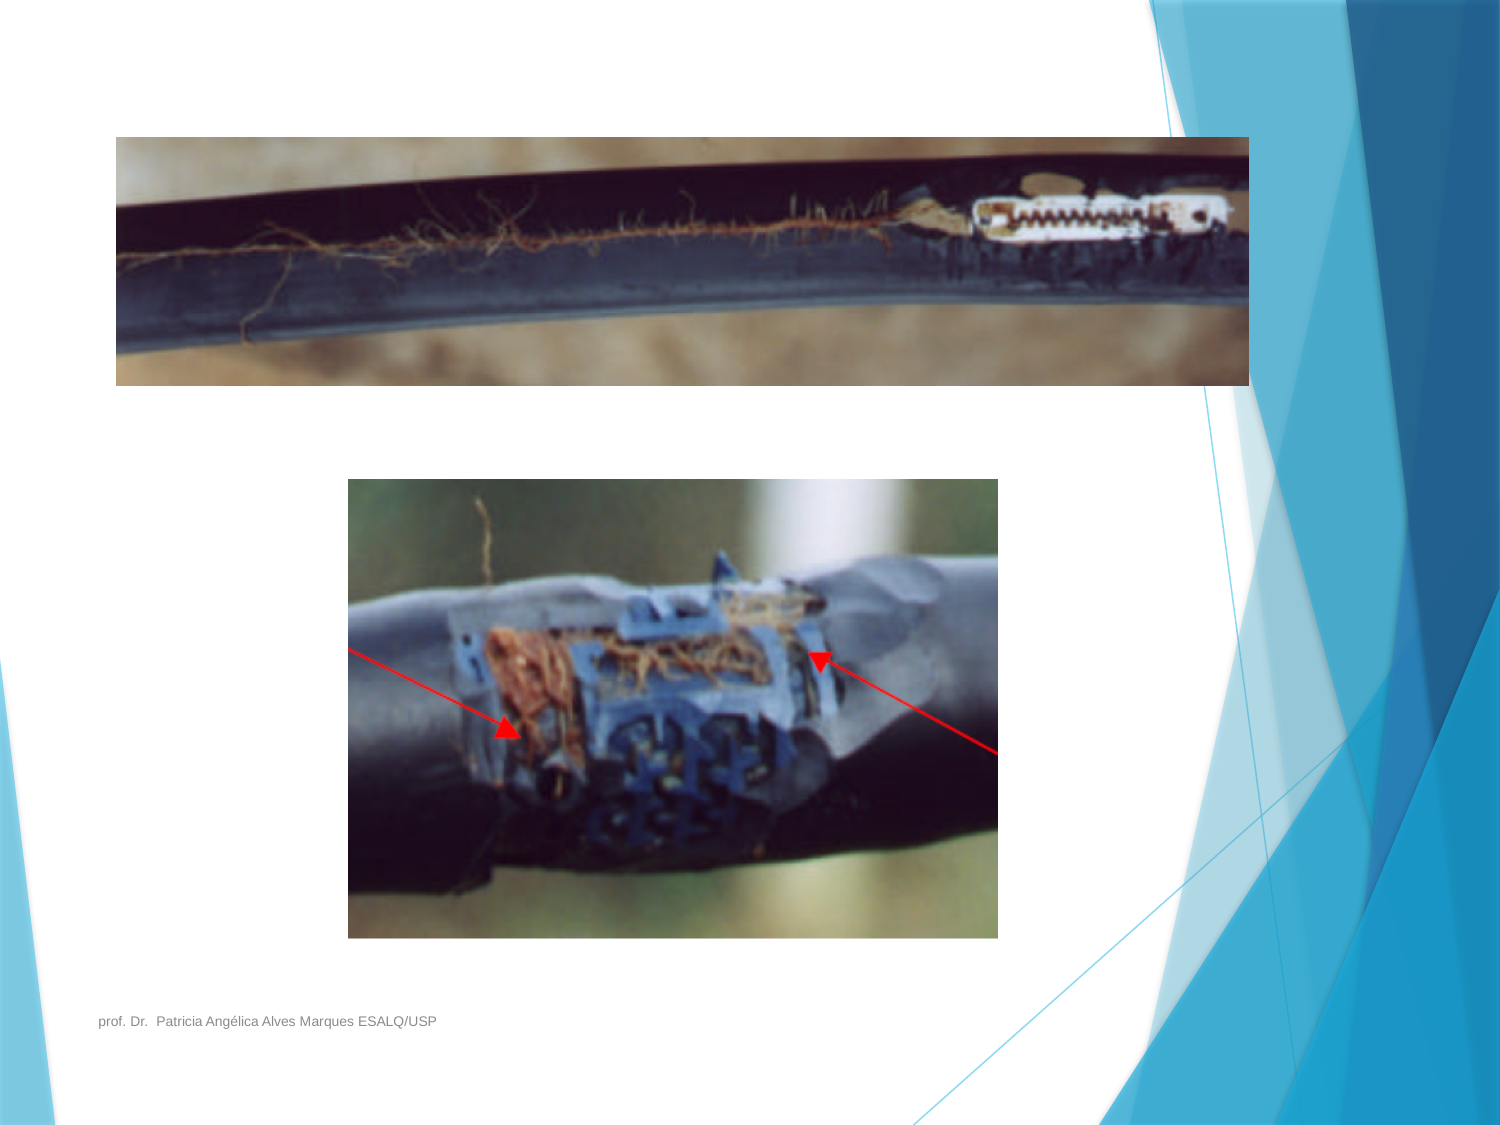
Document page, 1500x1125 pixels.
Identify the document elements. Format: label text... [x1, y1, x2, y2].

picture [116, 136, 1250, 386]
picture [347, 479, 999, 942]
footer prof. Dr. Patricia Angélica Alves Marques ESALQ/USP [83, 991, 859, 1051]
